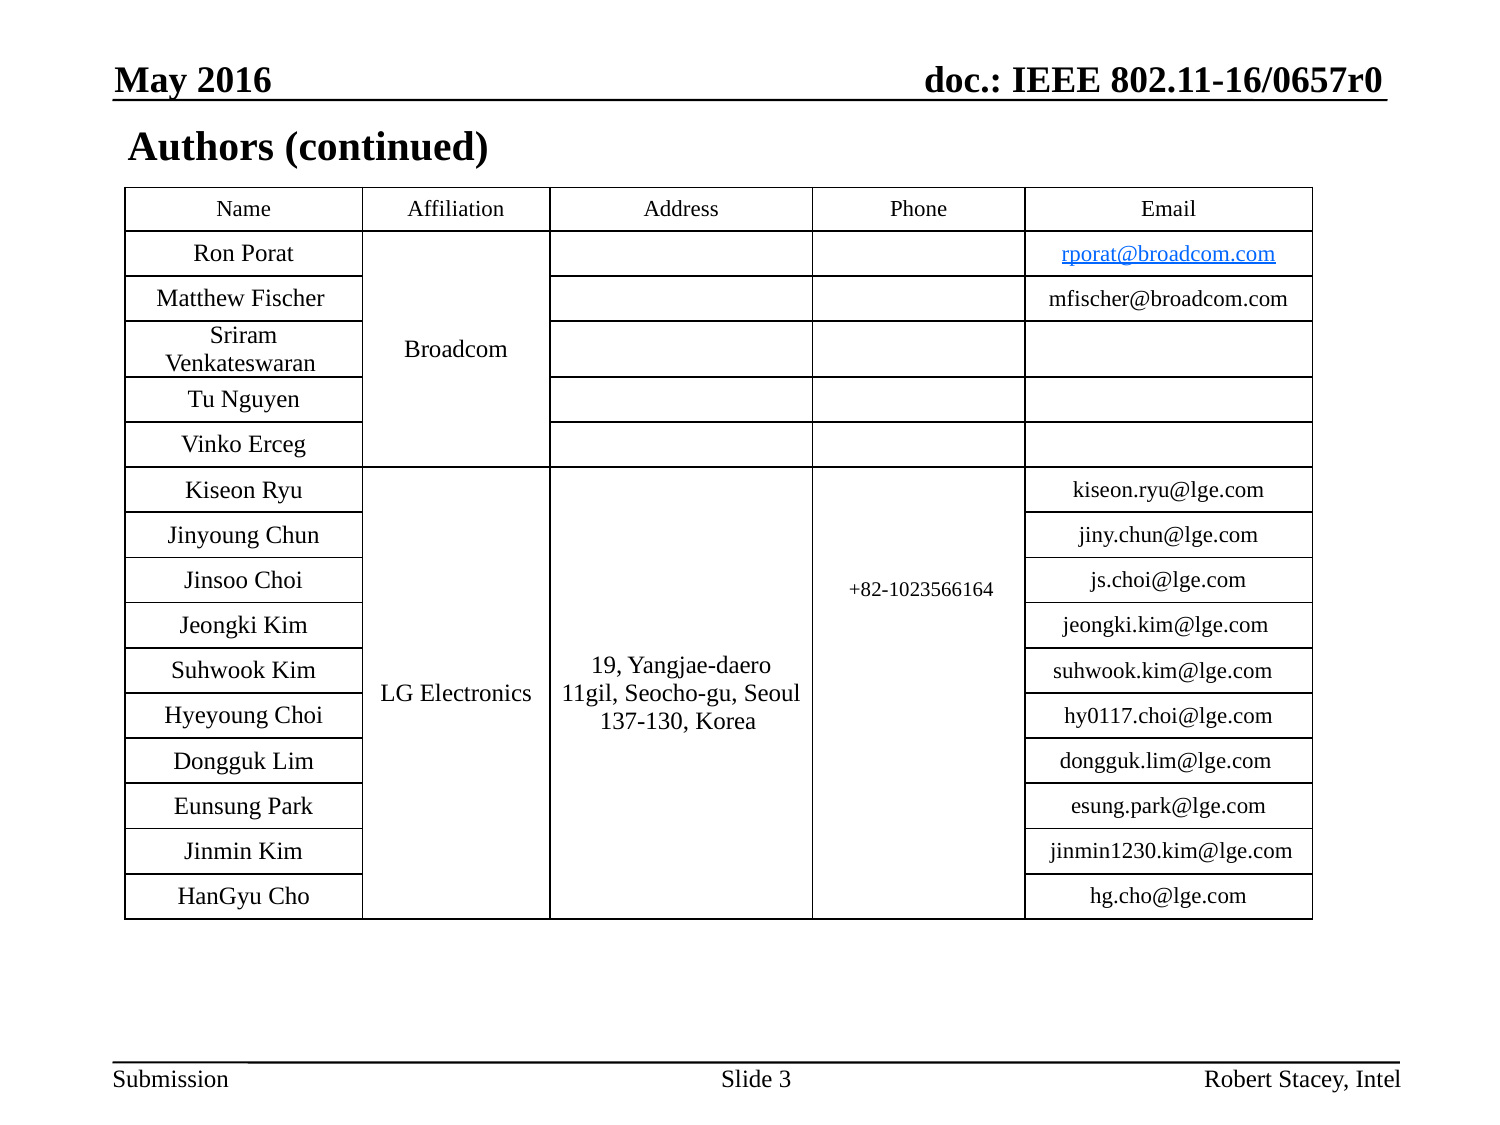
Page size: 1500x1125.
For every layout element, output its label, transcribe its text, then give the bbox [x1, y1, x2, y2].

table_cell hy0117.choi@lge.com [1026, 694, 1312, 737]
table_header Name [126, 188, 362, 230]
table_cell Hyeyoung Choi [126, 694, 362, 737]
title Authors (continued) [112, 125, 1388, 163]
table_cell Ron Porat [126, 232, 362, 275]
footer Robert Stacey, Intel [1200, 1061, 1402, 1093]
table_cell suhwook.kim@lge.com [1026, 649, 1312, 692]
table_cell +82-1023566164 [813, 468, 1024, 918]
table_cell Kiseon Ryu [126, 468, 362, 511]
table_cell jeongki.kim@lge.com [1026, 603, 1312, 647]
table_header Email [1026, 188, 1312, 230]
table_cell js.choi@lge.com [1026, 558, 1312, 602]
table_cell Jinsoo Choi [126, 558, 362, 602]
table_cell jinmin1230.kim@lge.com [1026, 829, 1312, 873]
table_cell Eunsung Park [126, 784, 362, 828]
slide_number Slide 3 [712, 1061, 800, 1093]
table_cell [1026, 378, 1312, 421]
table_cell hg.cho@lge.com [1026, 875, 1312, 918]
table_cell kiseon.ryu@lge.com [1026, 468, 1312, 511]
table_cell Jinmin Kim [126, 829, 362, 873]
table_cell Sriram Venkateswaran [126, 322, 362, 376]
table_cell Broadcom [363, 232, 549, 466]
table_cell rporat@broadcom.com [1026, 232, 1312, 275]
table_cell [813, 277, 1024, 320]
table_cell [551, 423, 812, 466]
table_cell mfischer@broadcom.com [1026, 277, 1312, 320]
table_cell Vinko Erceg [126, 423, 362, 466]
table_cell dongguk.lim@lge.com [1026, 739, 1312, 782]
table_cell [551, 322, 812, 376]
table_cell 19, Yangjae-daero 11gil, Seocho-gu, Seoul 137-130, Korea [551, 468, 812, 918]
table_cell Dongguk Lim [126, 739, 362, 782]
table_cell Jinyoung Chun [126, 513, 362, 557]
table_cell esung.park@lge.com [1026, 784, 1312, 828]
table_cell Matthew Fischer [126, 277, 362, 320]
table_header Phone [813, 188, 1024, 230]
table_cell [551, 378, 812, 421]
table_cell Jeongki Kim [126, 603, 362, 647]
table_cell [551, 277, 812, 320]
table_cell [813, 322, 1024, 376]
table_cell [813, 378, 1024, 421]
table_cell HanGyu Cho [126, 875, 362, 918]
table_cell LG Electronics [363, 468, 549, 918]
table_cell [1026, 322, 1312, 376]
table_header Address [551, 188, 812, 230]
table_cell Suhwook Kim [126, 649, 362, 692]
table_cell Tu Nguyen [126, 378, 362, 421]
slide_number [114, 54, 309, 101]
table_cell [1026, 423, 1312, 466]
table_cell [813, 232, 1024, 275]
table_cell jiny.chun@lge.com [1026, 513, 1312, 557]
table_header Affiliation [363, 188, 549, 230]
table_cell [551, 232, 812, 275]
table_cell [813, 423, 1024, 466]
